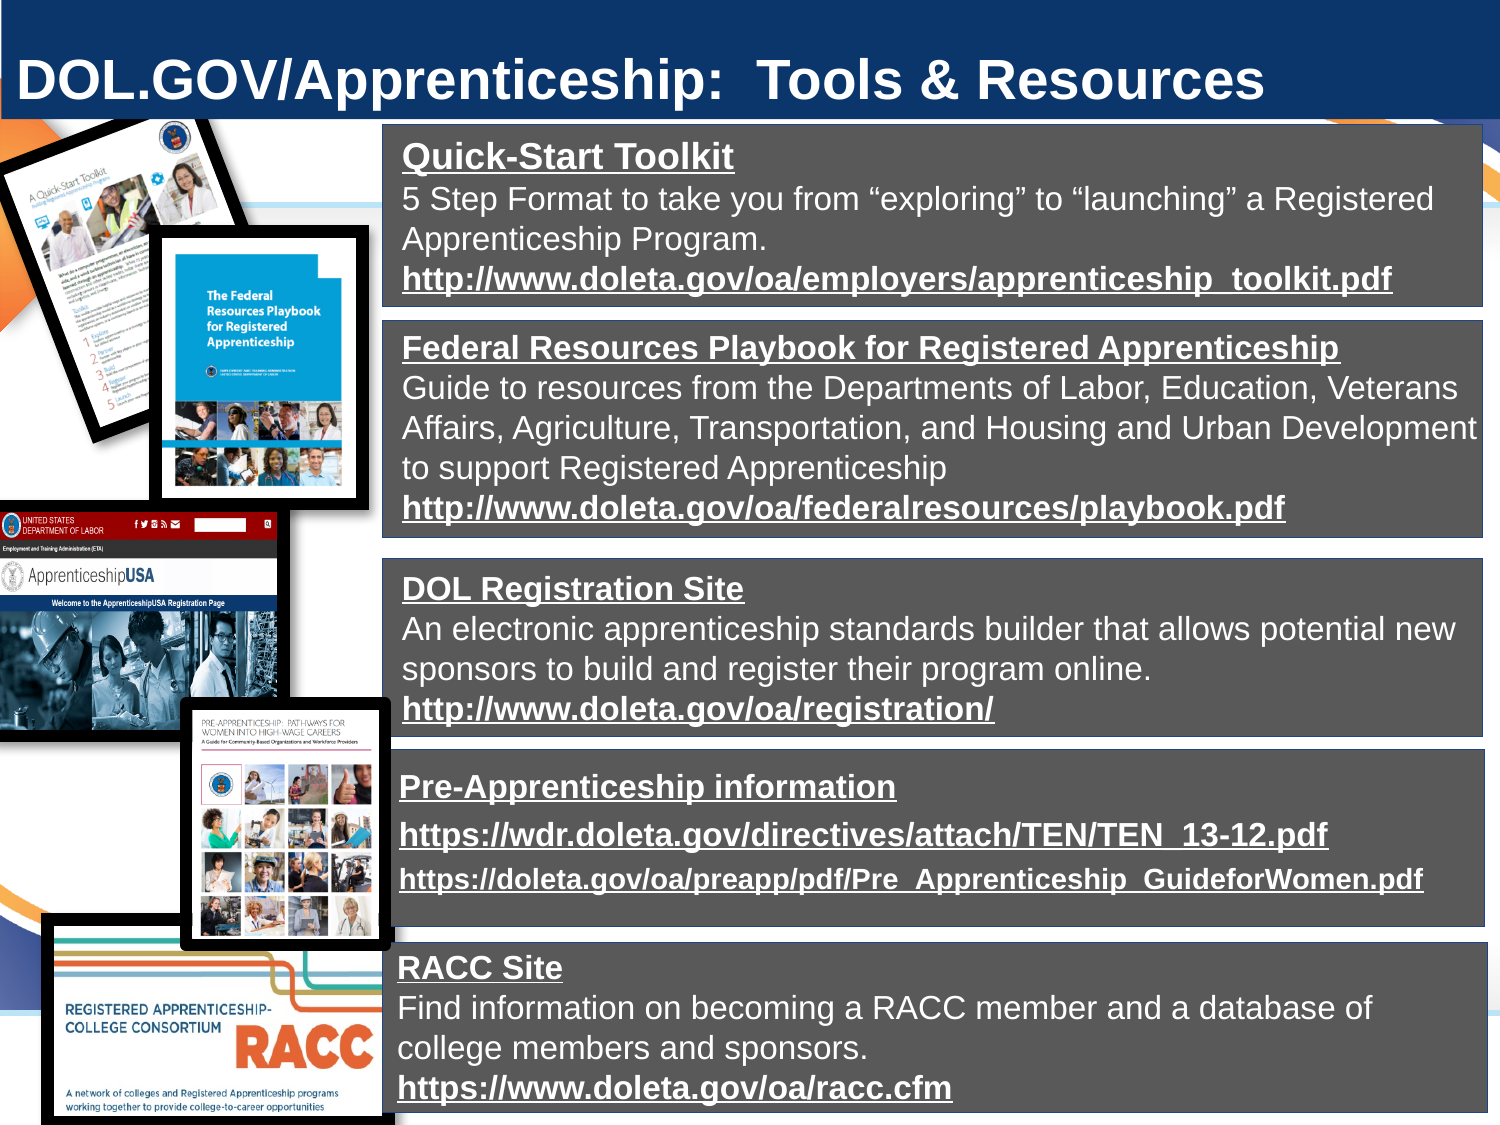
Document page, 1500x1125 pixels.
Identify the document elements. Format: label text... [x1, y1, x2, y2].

text_box [1479, 942, 1488, 1113]
text_box [382, 558, 1483, 697]
picture [4, 120, 357, 498]
text_box Pre-Apprenticeship information https://wdr.doleta.gov/directives/attach/TEN/TEN_13-12.pdf https://doleta.gov/oa/preapp/pdf/Pre_Apprenticeship_GuideforWomen.pdf [391, 749, 1486, 903]
text_box DOL Registration Site An electronic apprenticeship standards builder that allows potential new sponsors to build and register their program online. http://www.doleta.gov/oa/registration/ [387, 559, 1489, 735]
text_box Quick-Start Toolkit 5 Step Format to take you from “exploring” to “launching” a Registered Apprenticeship Program. http://www.doleta.gov/oa/employers/apprenticeship_toolkit.pdf [387, 124, 1488, 305]
text_box [391, 903, 1485, 927]
text_box [382, 124, 1483, 307]
text_box [382, 320, 1483, 538]
picture [589, 120, 1500, 202]
picture [0, 512, 383, 1116]
picture [395, 927, 573, 938]
text_box RACC Site Find information on becoming a RACC member and a database of college members and sponsors. https://www.doleta.gov/oa/racc.cfm [383, 938, 1479, 1114]
text_box Federal Resources Playbook for Registered Apprenticeship Guide to resources from the Departments of Labor, Education, Veterans Affairs, Agriculture, Transportation, and Housing and Urban Development to support Registered Apprenticeship http://www.doleta.gov/oa/federalresources/playbook.pdf [387, 319, 1500, 534]
title DOL.GOV/Apprenticeship: Tools & Resources [1, 0, 1500, 120]
picture [0, 882, 180, 1010]
